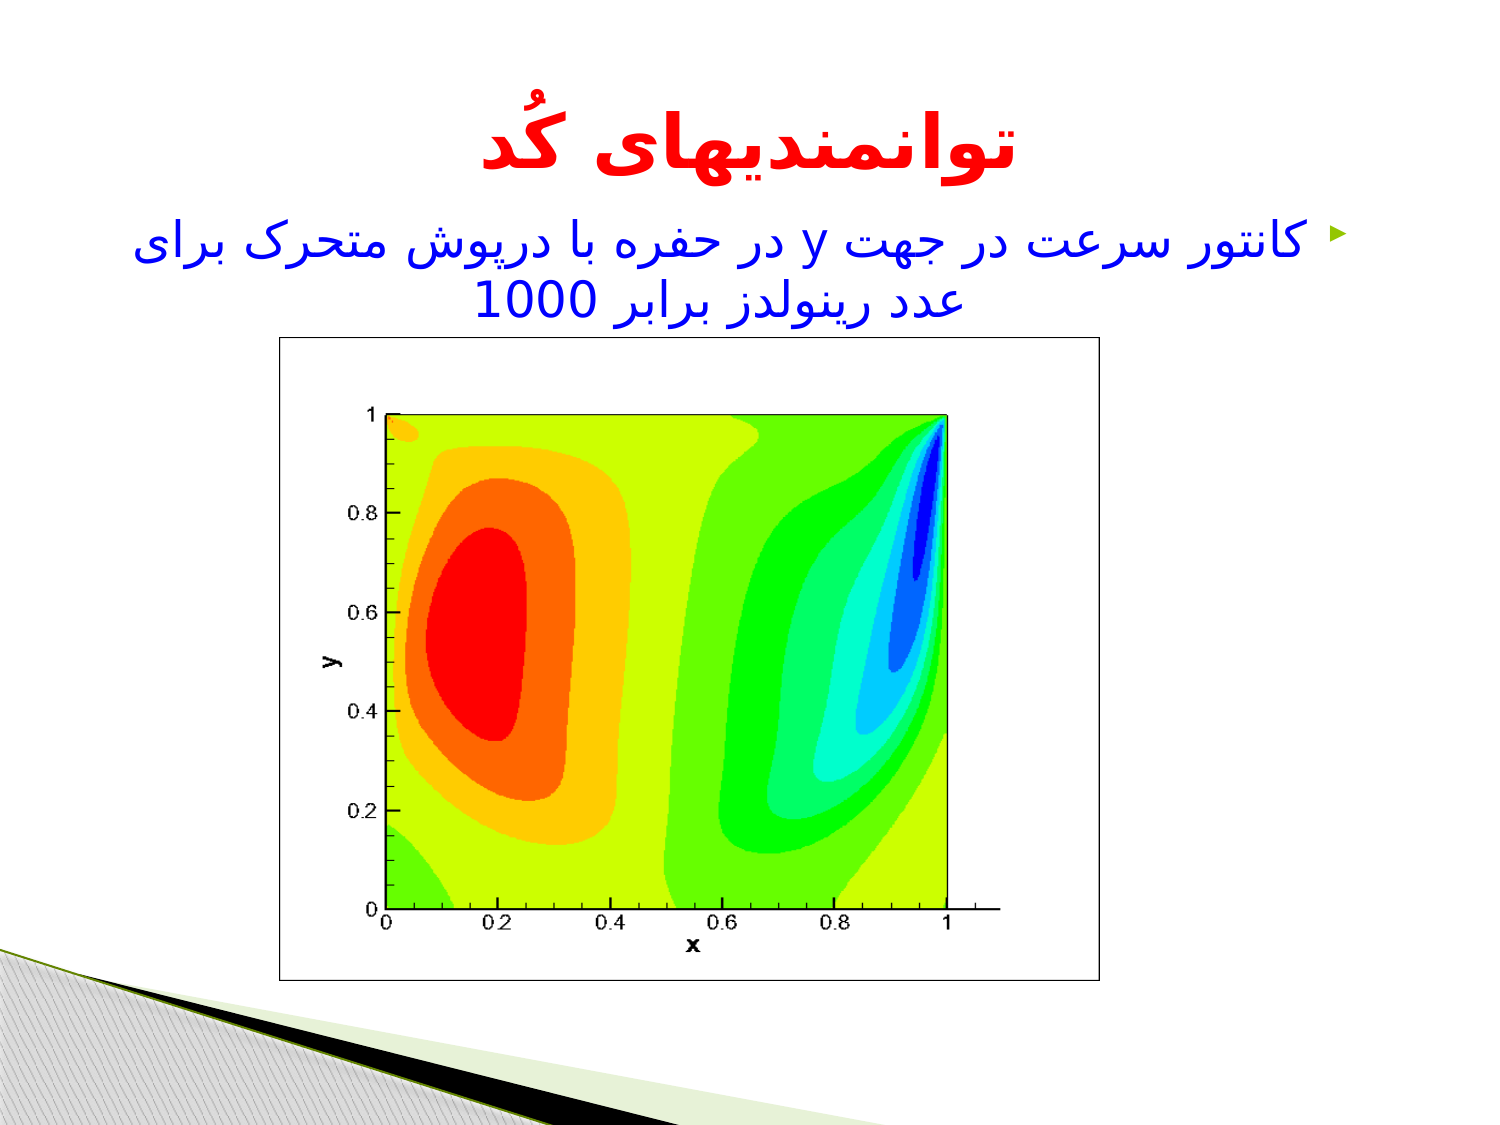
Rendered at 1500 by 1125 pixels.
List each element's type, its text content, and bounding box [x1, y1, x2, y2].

list کانتور سرعت در جهت y در حفره با درپوش متحرک برای عدد رینولدز برابر 1000 [75, 233, 1425, 943]
picture [279, 337, 1101, 981]
title توانمندیهای کُد [75, 45, 1425, 233]
